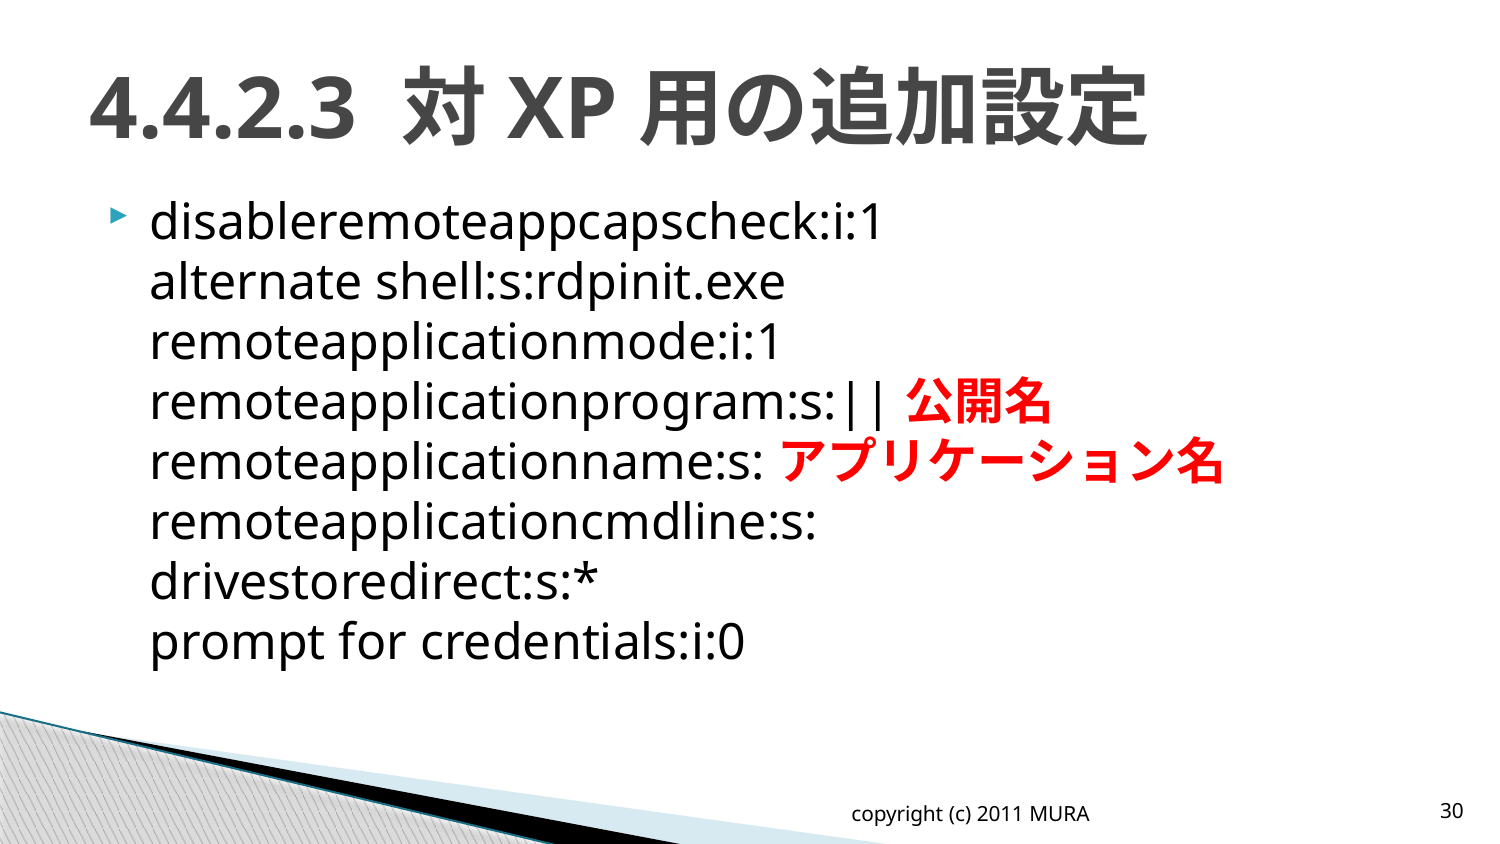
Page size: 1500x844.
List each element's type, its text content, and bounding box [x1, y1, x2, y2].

title 4.4.2.3 対XP用の追加設定 [75, 33, 1425, 175]
list disableremoteappcapscheck:i:1 alternate shell:s:rdpinit.exe remoteapplicationmode:i:1 remoteapplicationprogram:s:||公開名 remoteapplicationname:s:アプリケーション名 remoteapplicationcmdline:s: drivestoredirect:s:* prompt for credentials:i:0 [75, 182, 1425, 740]
slide_number 30 [1418, 788, 1479, 834]
footer copyright (c) 2011 MURA [718, 788, 1105, 834]
